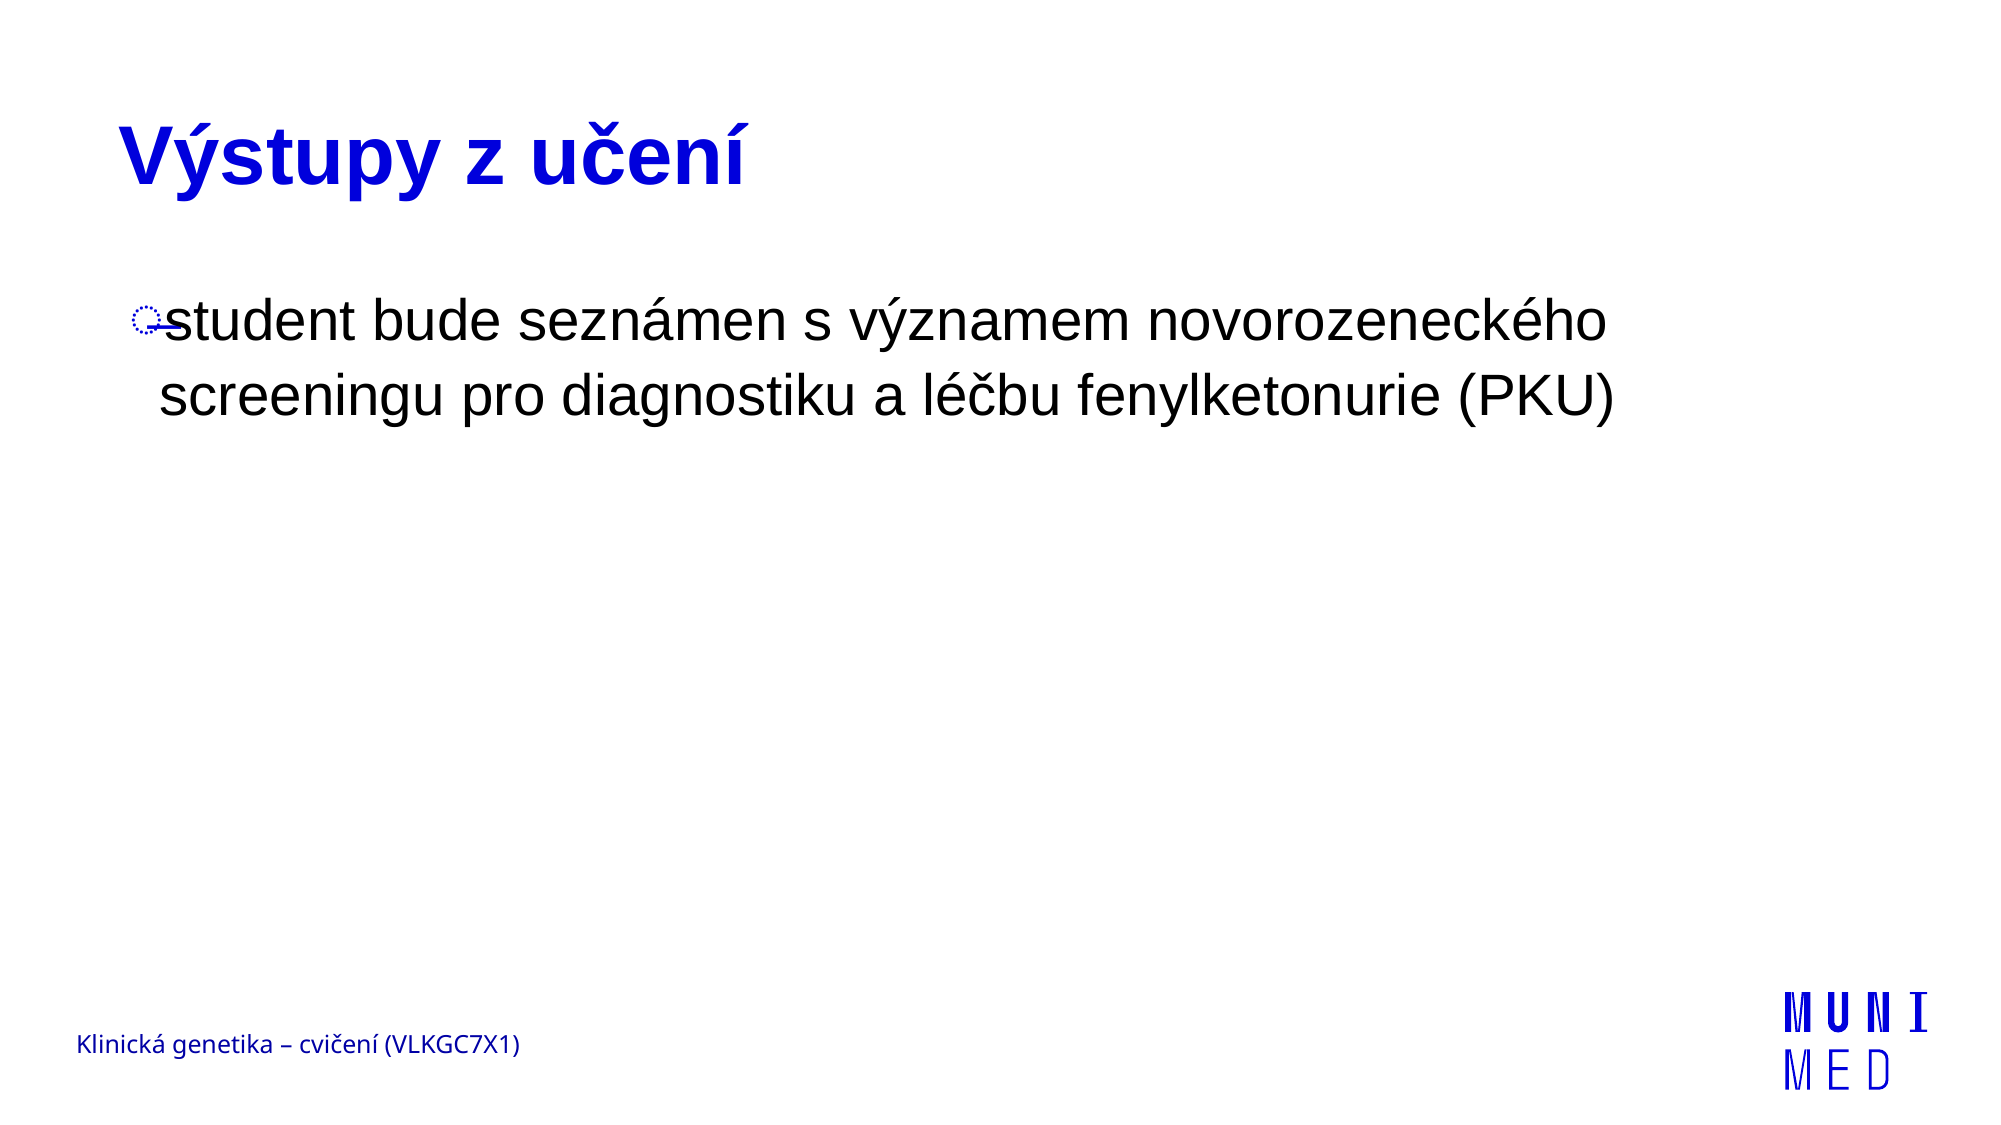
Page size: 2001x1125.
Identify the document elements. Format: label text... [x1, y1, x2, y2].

list student bude seznámen s významem novorozeneckého screeningu pro diagnostiku a léčbu fenylketonurie (PKU) [118, 277, 1883, 957]
title Výstupy z učení [118, 118, 1883, 193]
footer Klinická genetika – cvičení (VLKGC7X1) [61, 1021, 1361, 1063]
